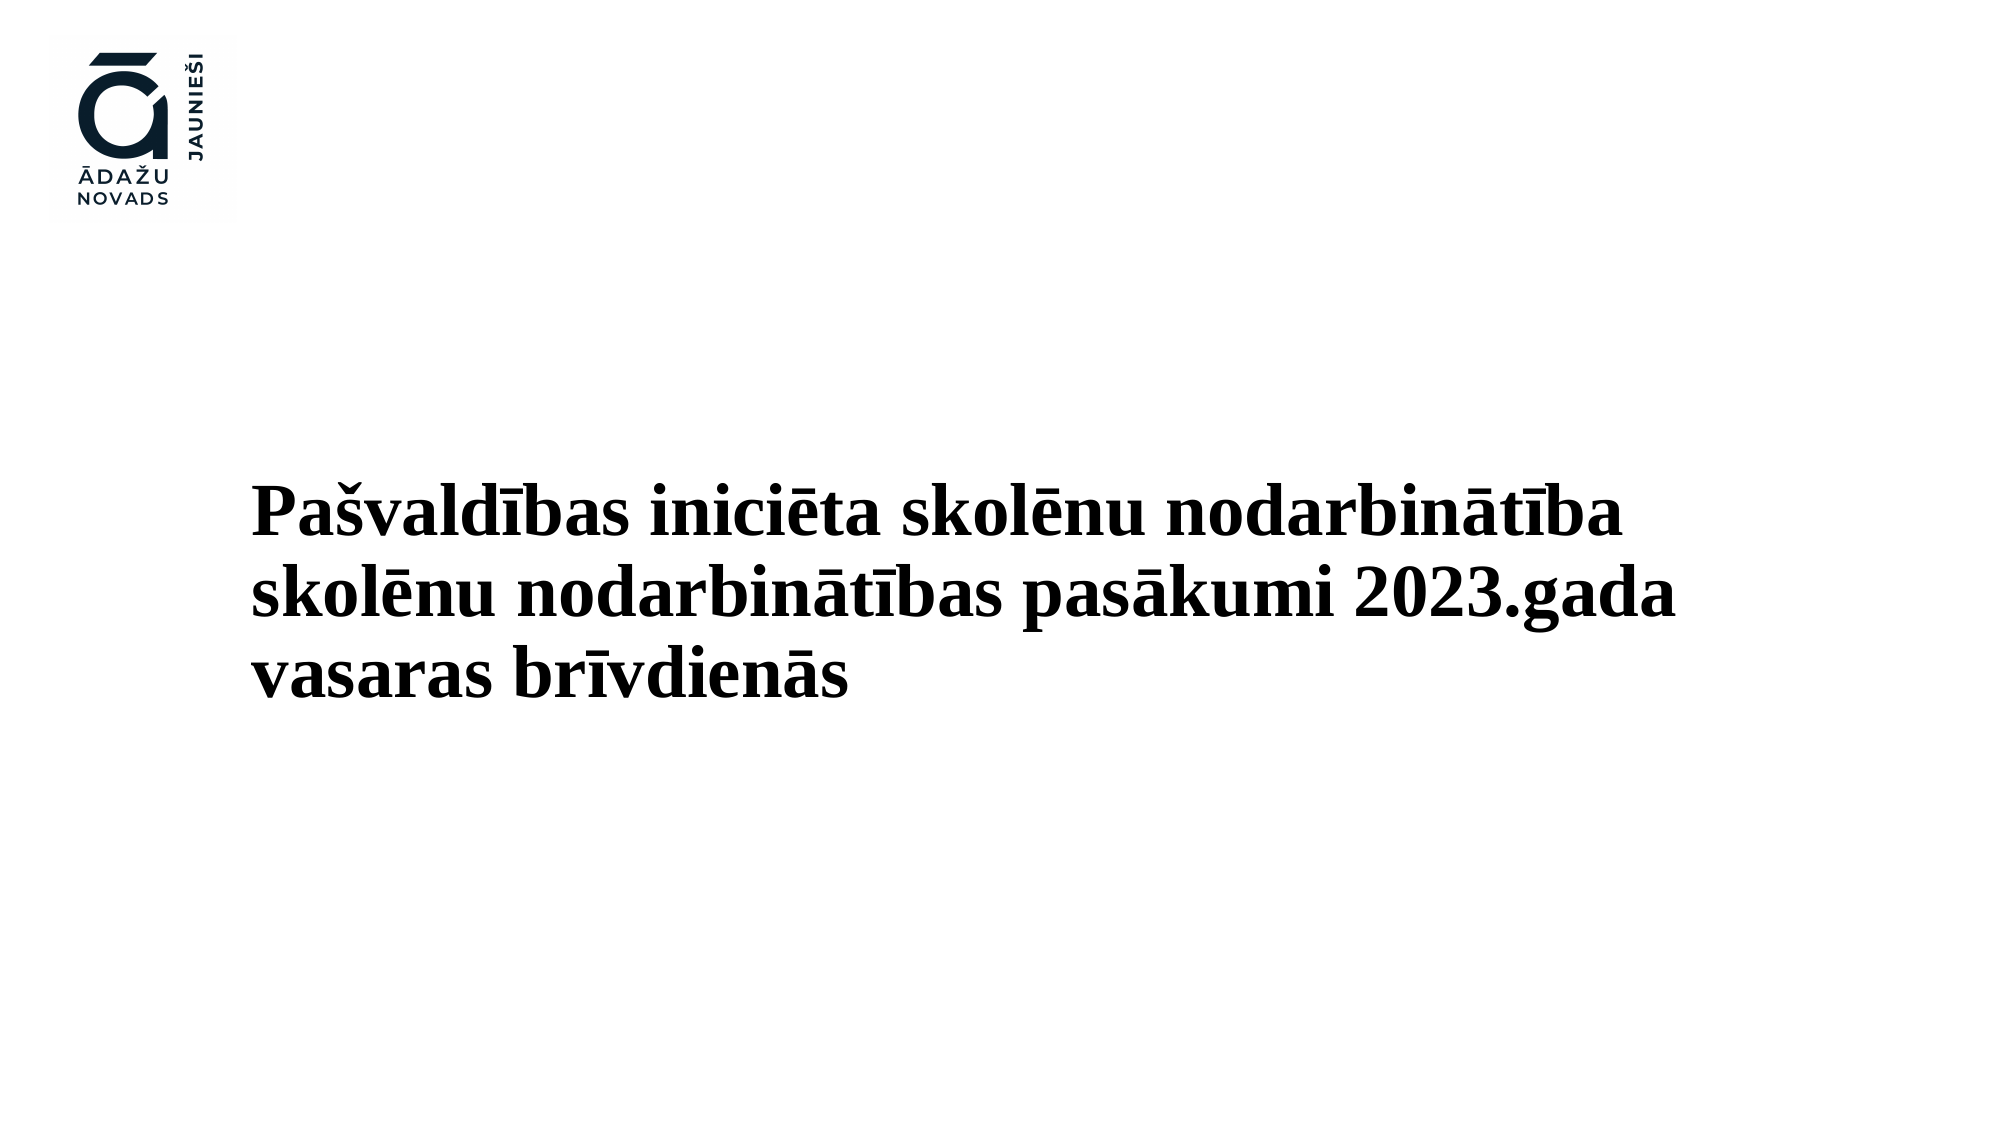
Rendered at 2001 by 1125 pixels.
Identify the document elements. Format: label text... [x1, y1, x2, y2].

title Pašvaldības iniciēta skolēnu nodarbinātība skolēnu nodarbinātības pasākumi 2023.gada vasaras brīvdienās [236, 429, 1846, 722]
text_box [49, 35, 237, 223]
